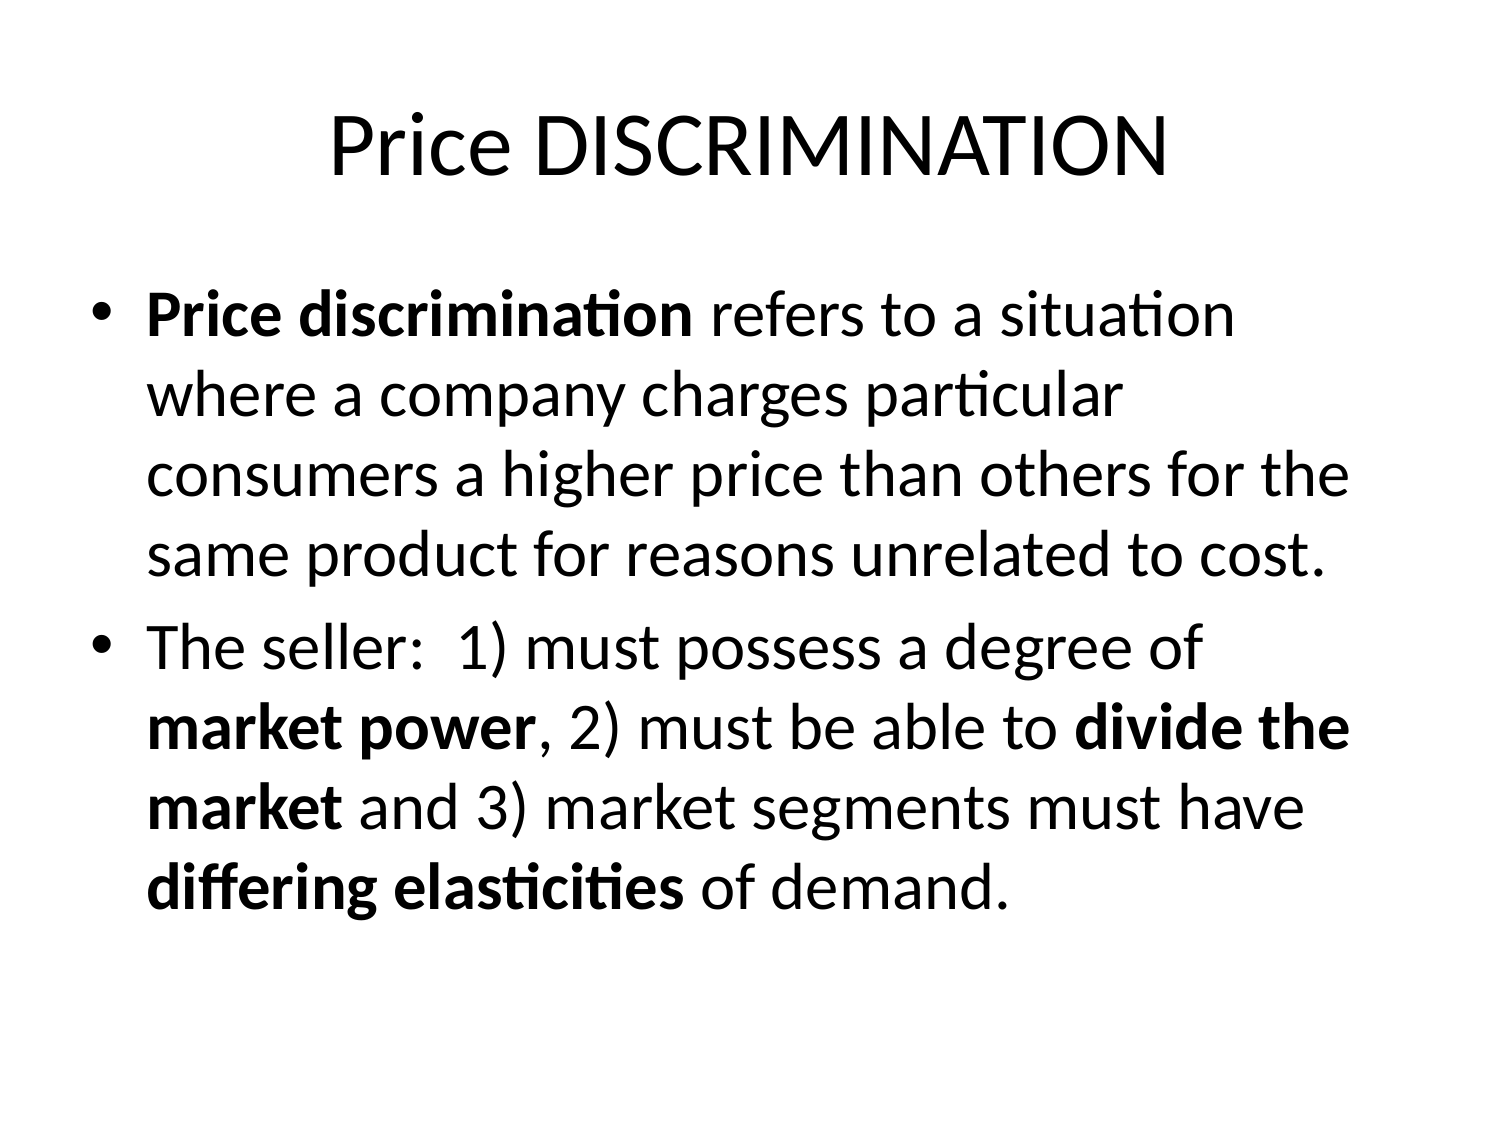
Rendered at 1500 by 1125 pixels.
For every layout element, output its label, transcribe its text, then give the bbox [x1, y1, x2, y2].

title Price DISCRIMINATION [75, 45, 1425, 233]
list Price discrimination refers to a situation where a company charges particular consumers a higher price than others for the same product for reasons unrelated to cost. The seller: 1) must possess a degree of market power, 2) must be able to divide the market and 3) market segments must have differing elasticities of demand. [75, 262, 1425, 1005]
